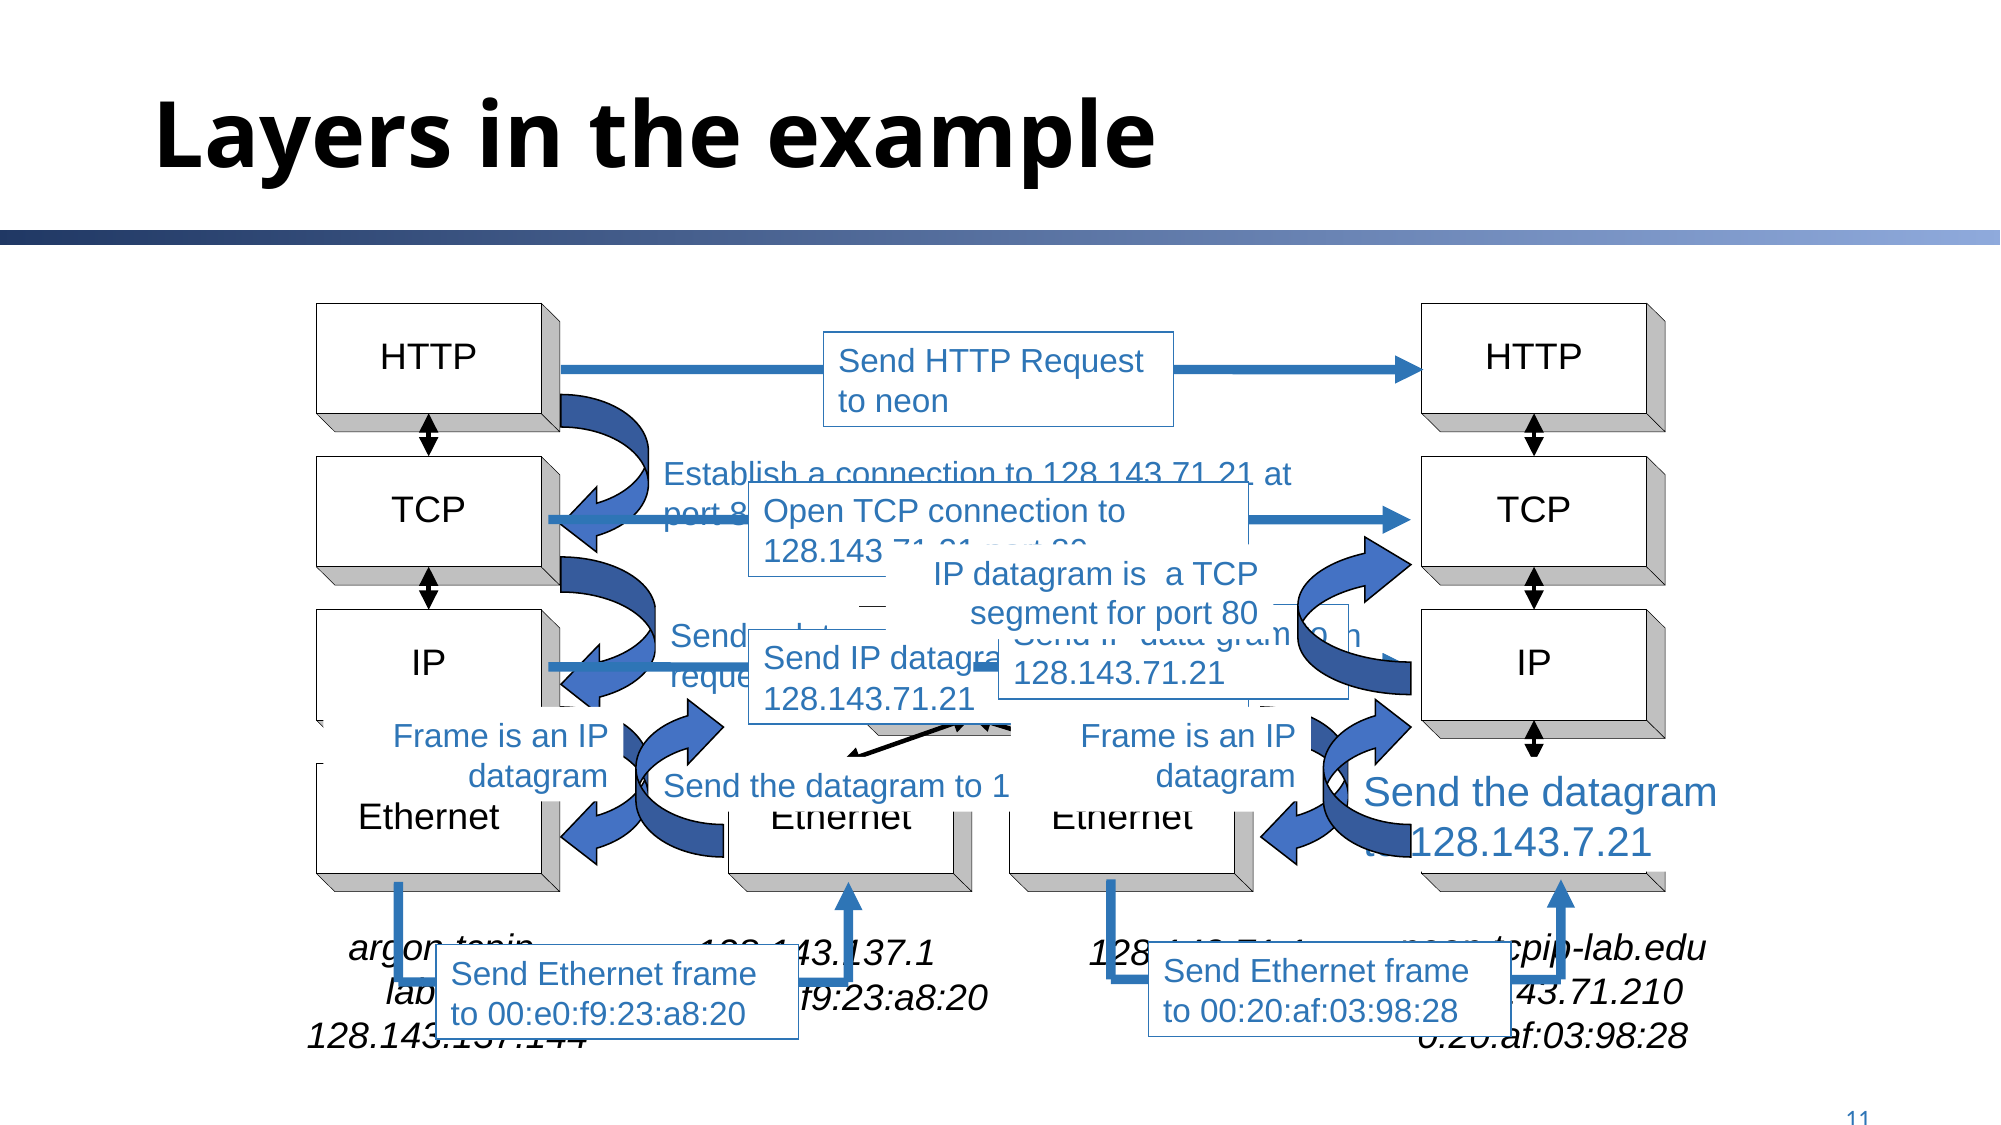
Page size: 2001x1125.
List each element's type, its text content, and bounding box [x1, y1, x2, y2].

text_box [560, 556, 885, 629]
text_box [548, 629, 1010, 706]
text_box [560, 394, 1336, 481]
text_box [885, 531, 1411, 695]
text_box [323, 694, 724, 857]
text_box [1260, 706, 2000, 873]
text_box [398, 881, 849, 1040]
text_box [973, 695, 1010, 700]
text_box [273, 194, 1727, 1104]
slide_number 11 [1435, 1087, 1886, 1125]
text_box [1110, 879, 1561, 1038]
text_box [1010, 695, 1411, 857]
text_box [560, 331, 1424, 428]
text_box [560, 706, 1260, 870]
title Layers in the example [137, 59, 1863, 217]
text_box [548, 481, 1411, 578]
